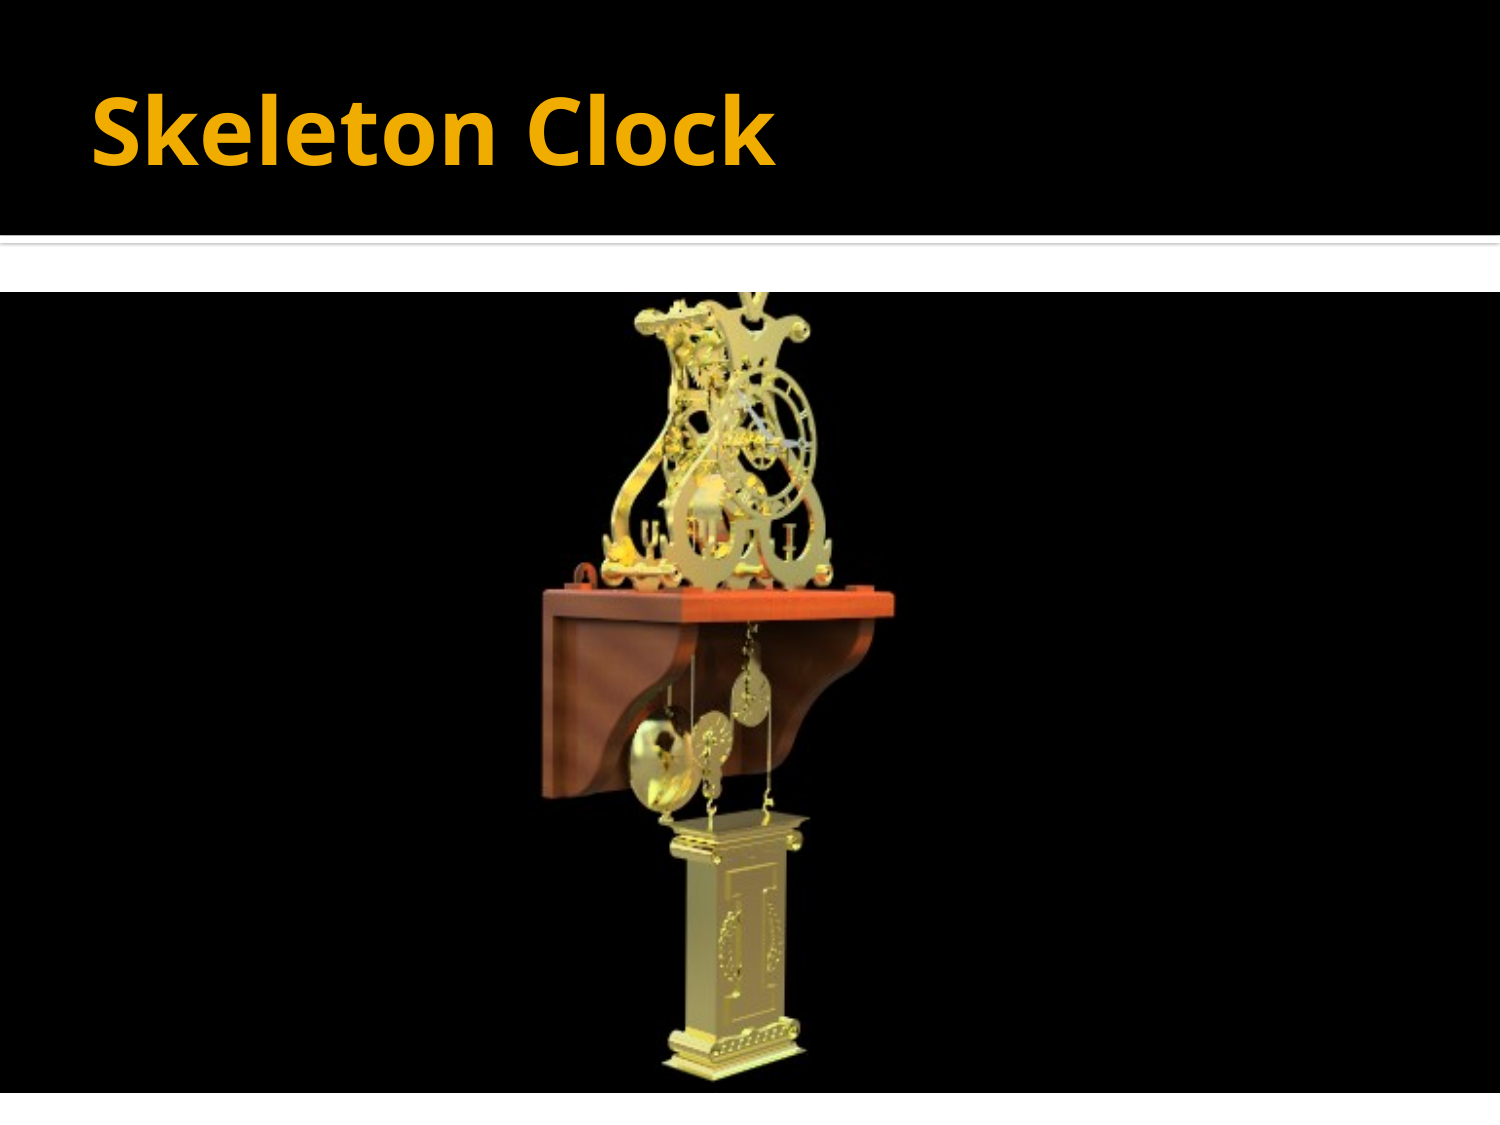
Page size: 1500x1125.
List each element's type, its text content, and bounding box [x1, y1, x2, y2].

picture [0, 292, 1500, 1093]
title Skeleton Clock [75, 25, 1425, 231]
